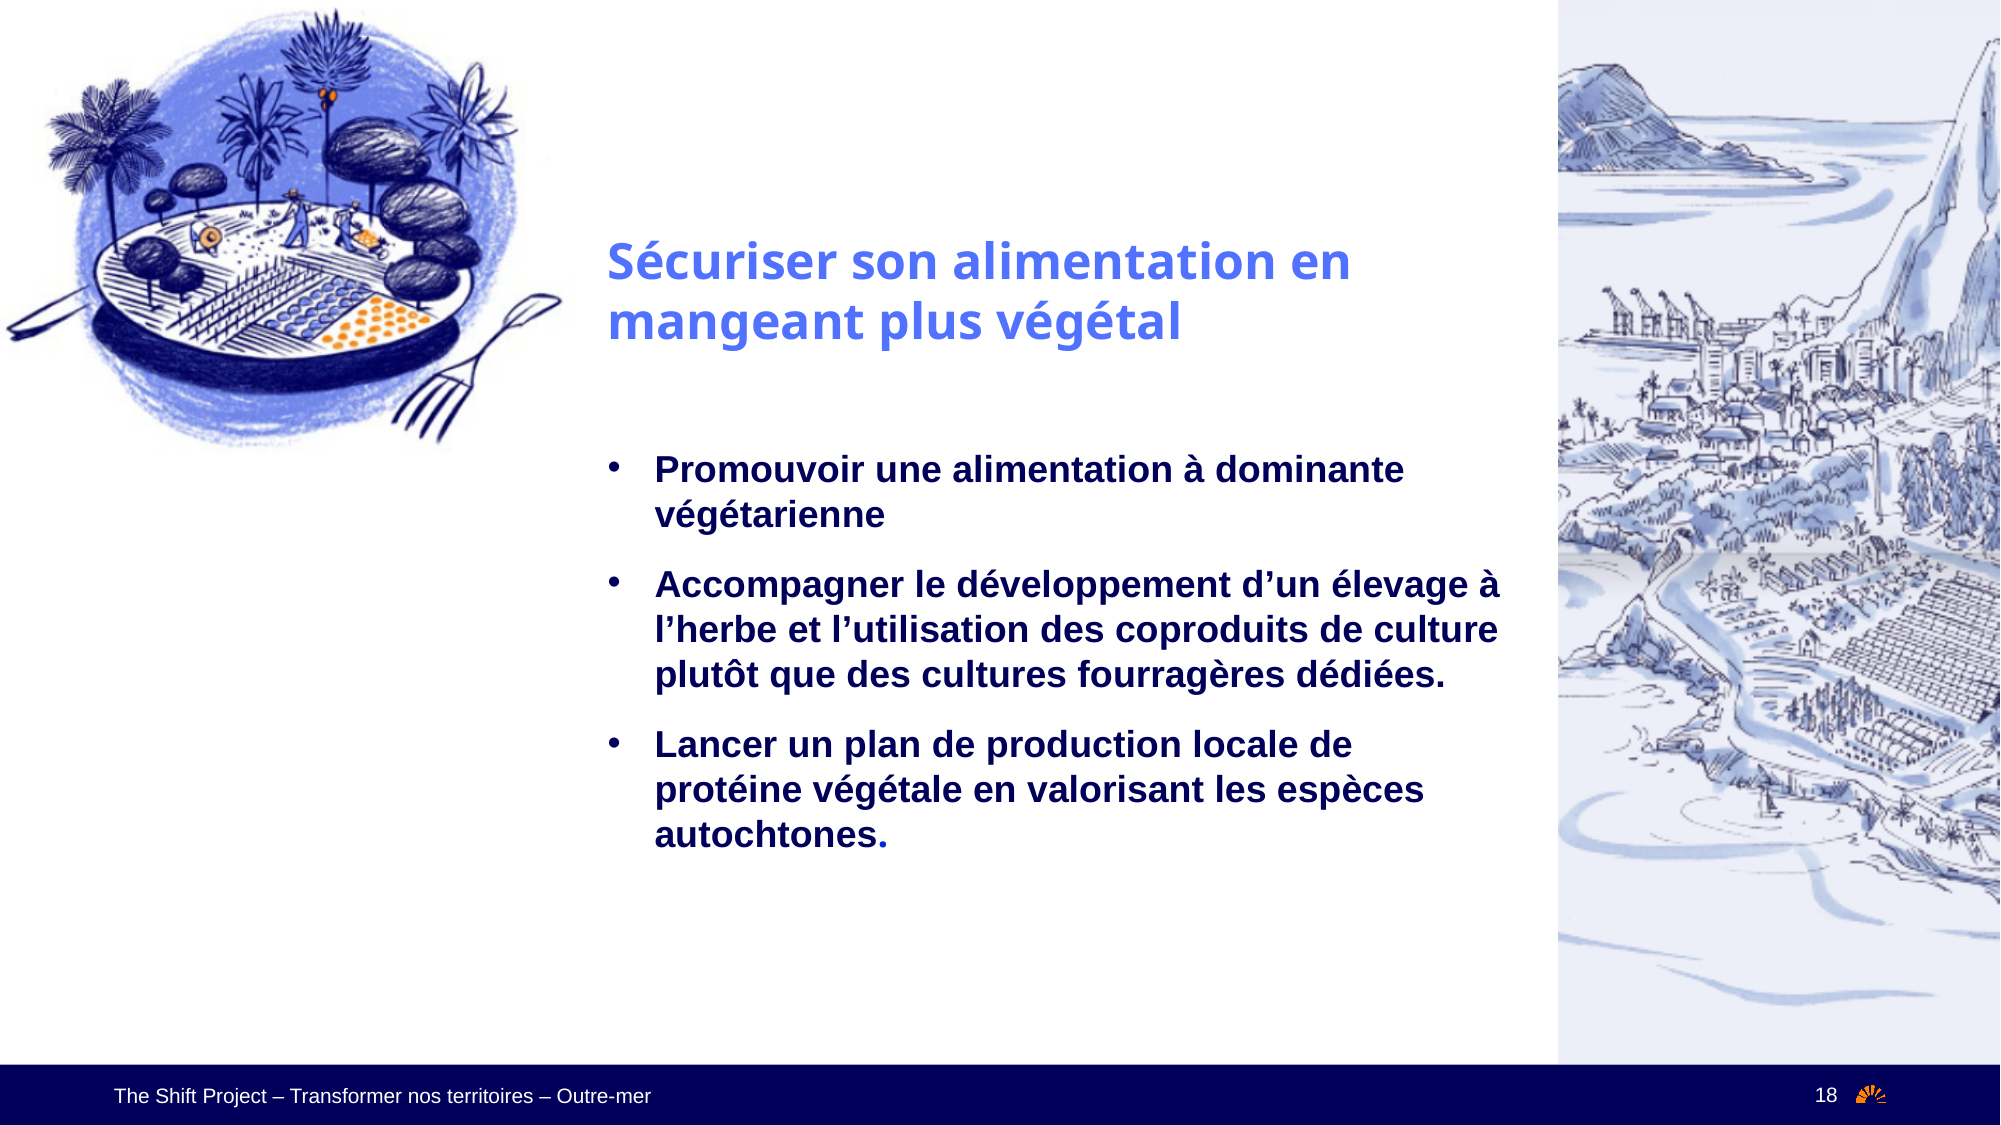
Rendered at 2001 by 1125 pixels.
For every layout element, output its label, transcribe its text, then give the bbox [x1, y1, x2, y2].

picture [0, 0, 575, 486]
slide_number 18 [1436, 1064, 1838, 1125]
footer The Shift Project – Transformer nos territoires – Outre-mer [114, 1064, 1436, 1125]
text_box Sécuriser son alimentation en mangeant plus végétal Promouvoir une alimentation à dominante végétarienne Accompagner le développement d’un élevage à l’herbe et l’utilisation des coproduits de culture plutôt que des cultures fourragères dédiées. Lancer un plan de production locale de protéine végétale en valorisant les espèces autochtones. [607, 229, 1507, 944]
picture [1856, 1085, 1886, 1103]
picture [1558, 0, 2000, 1064]
